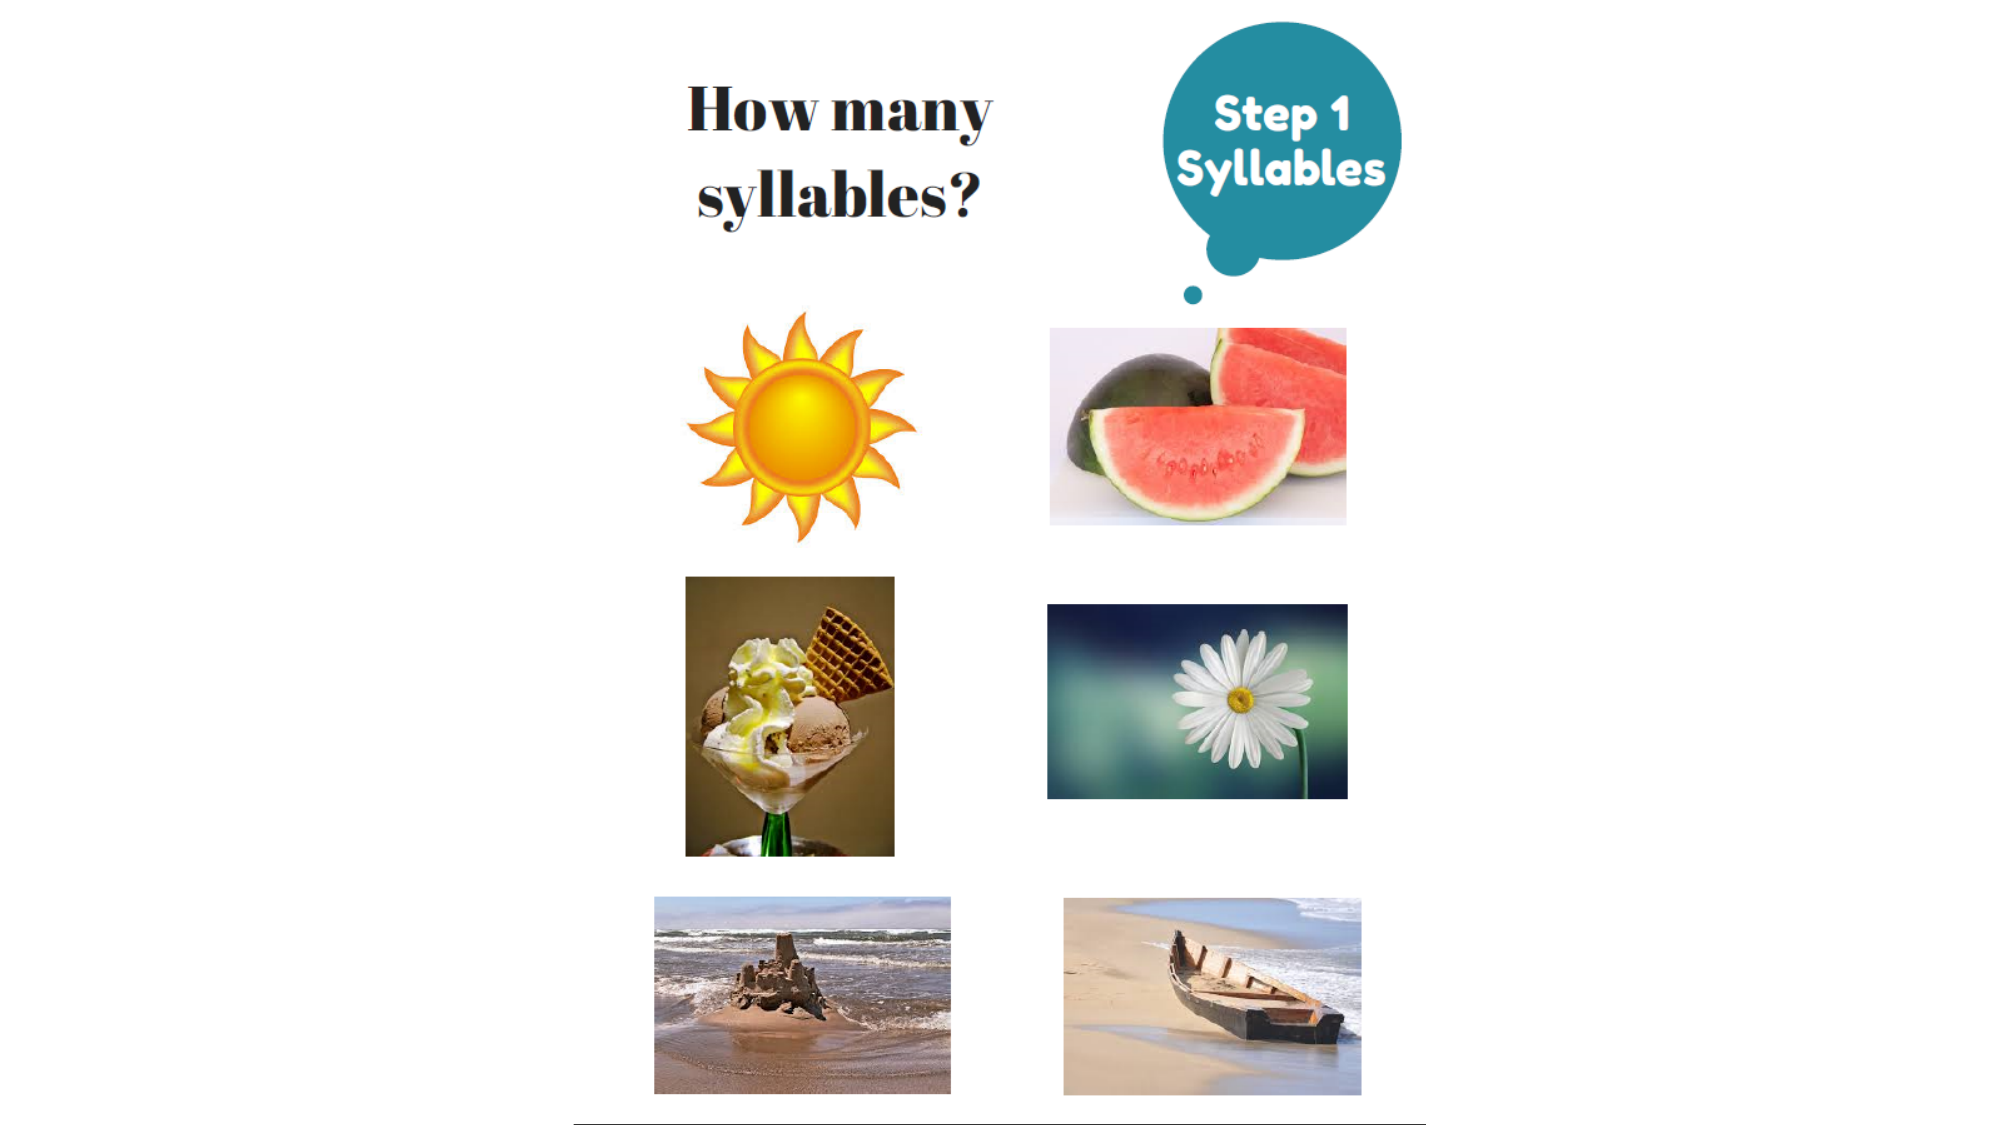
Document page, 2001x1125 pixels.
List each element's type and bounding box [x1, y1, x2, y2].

picture [573, 0, 1426, 1125]
